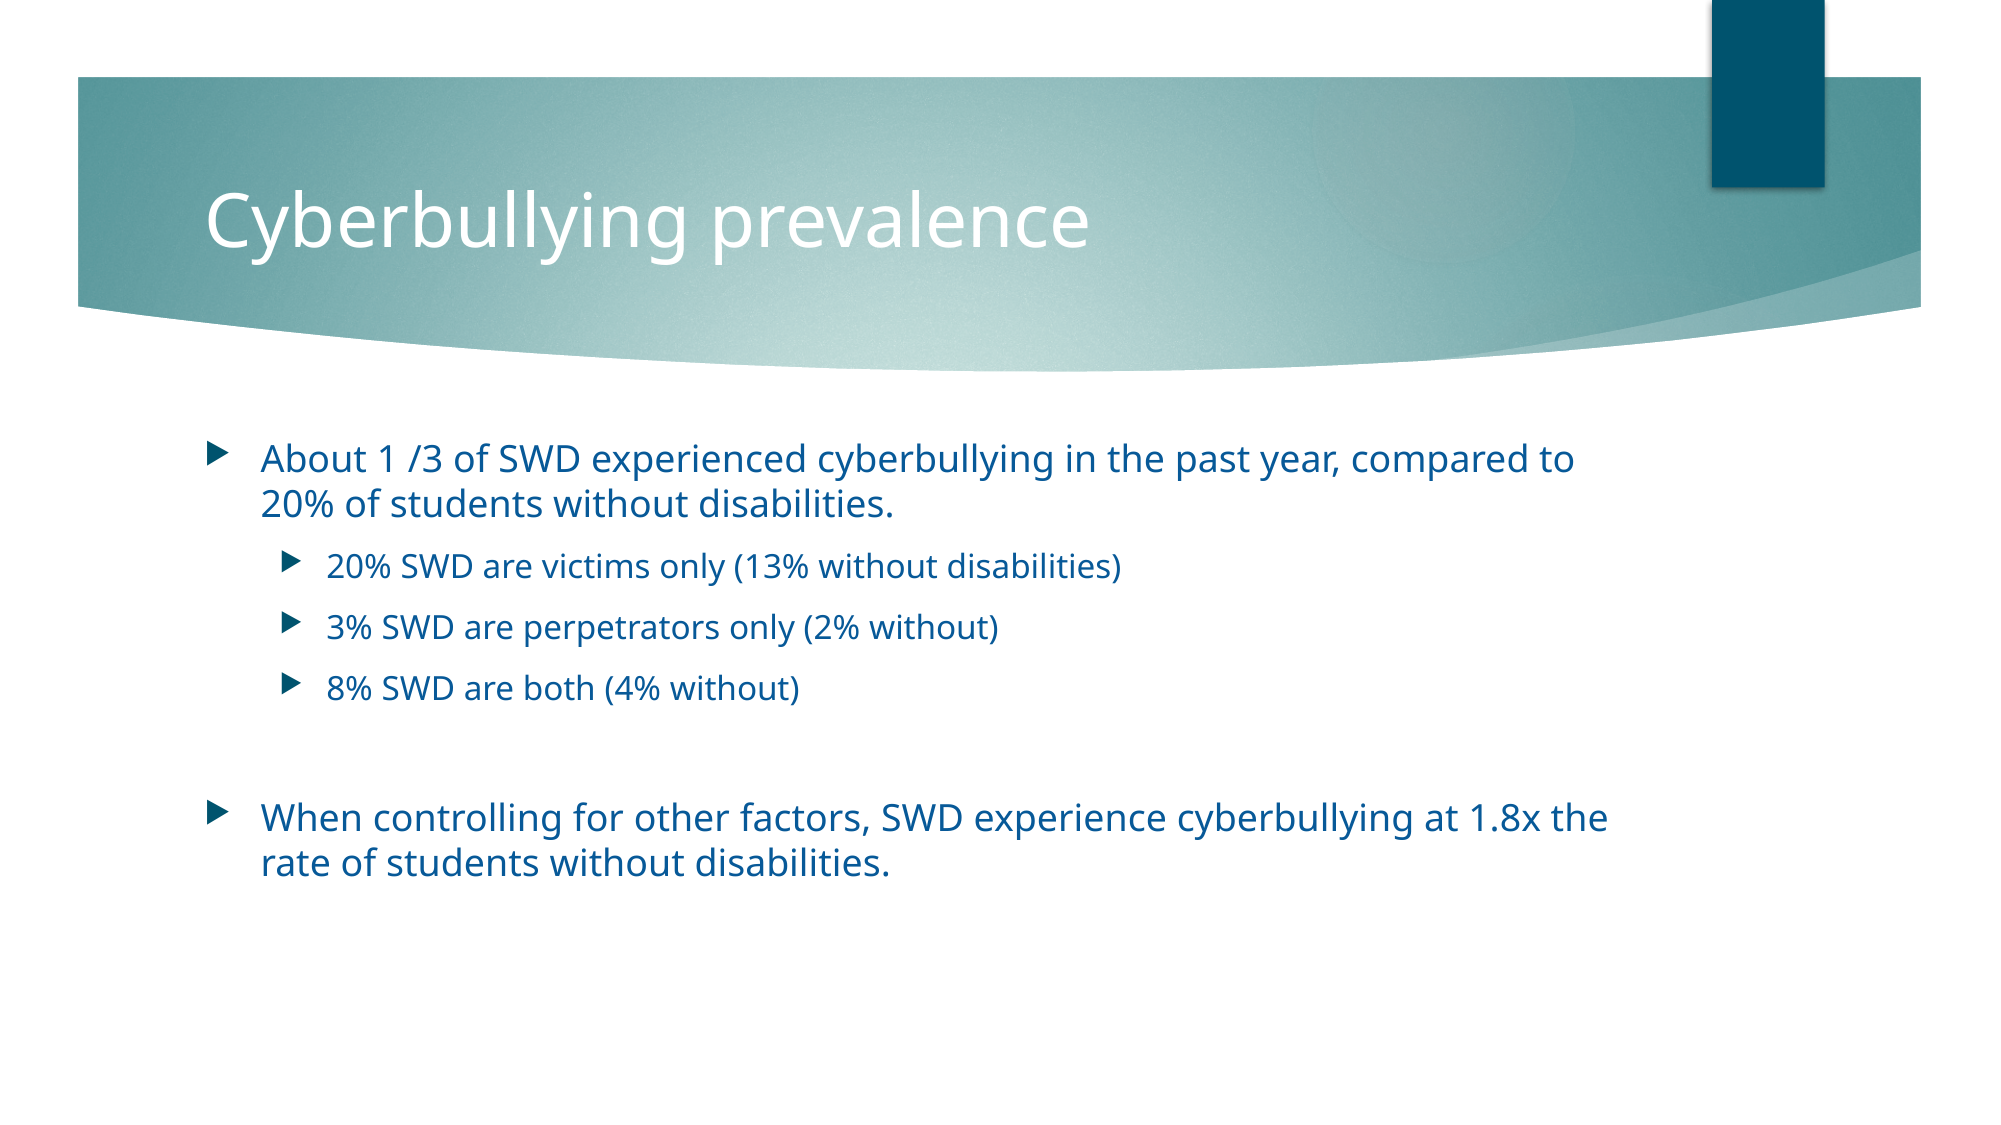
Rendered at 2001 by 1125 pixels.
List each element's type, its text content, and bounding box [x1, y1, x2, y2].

list About 1 /3 of SWD experienced cyberbullying in the past year, compared to 20% of students without disabilities. 20% SWD are victims only (13% without disabilities) 3% SWD are perpetrators only (2% without) 8% SWD are both (4% without) When controlling for other factors, SWD experience cyberbullying at 1.8x the rate of students without disabilities. [189, 427, 1627, 988]
title Cyberbullying prevalence [189, 159, 1627, 276]
